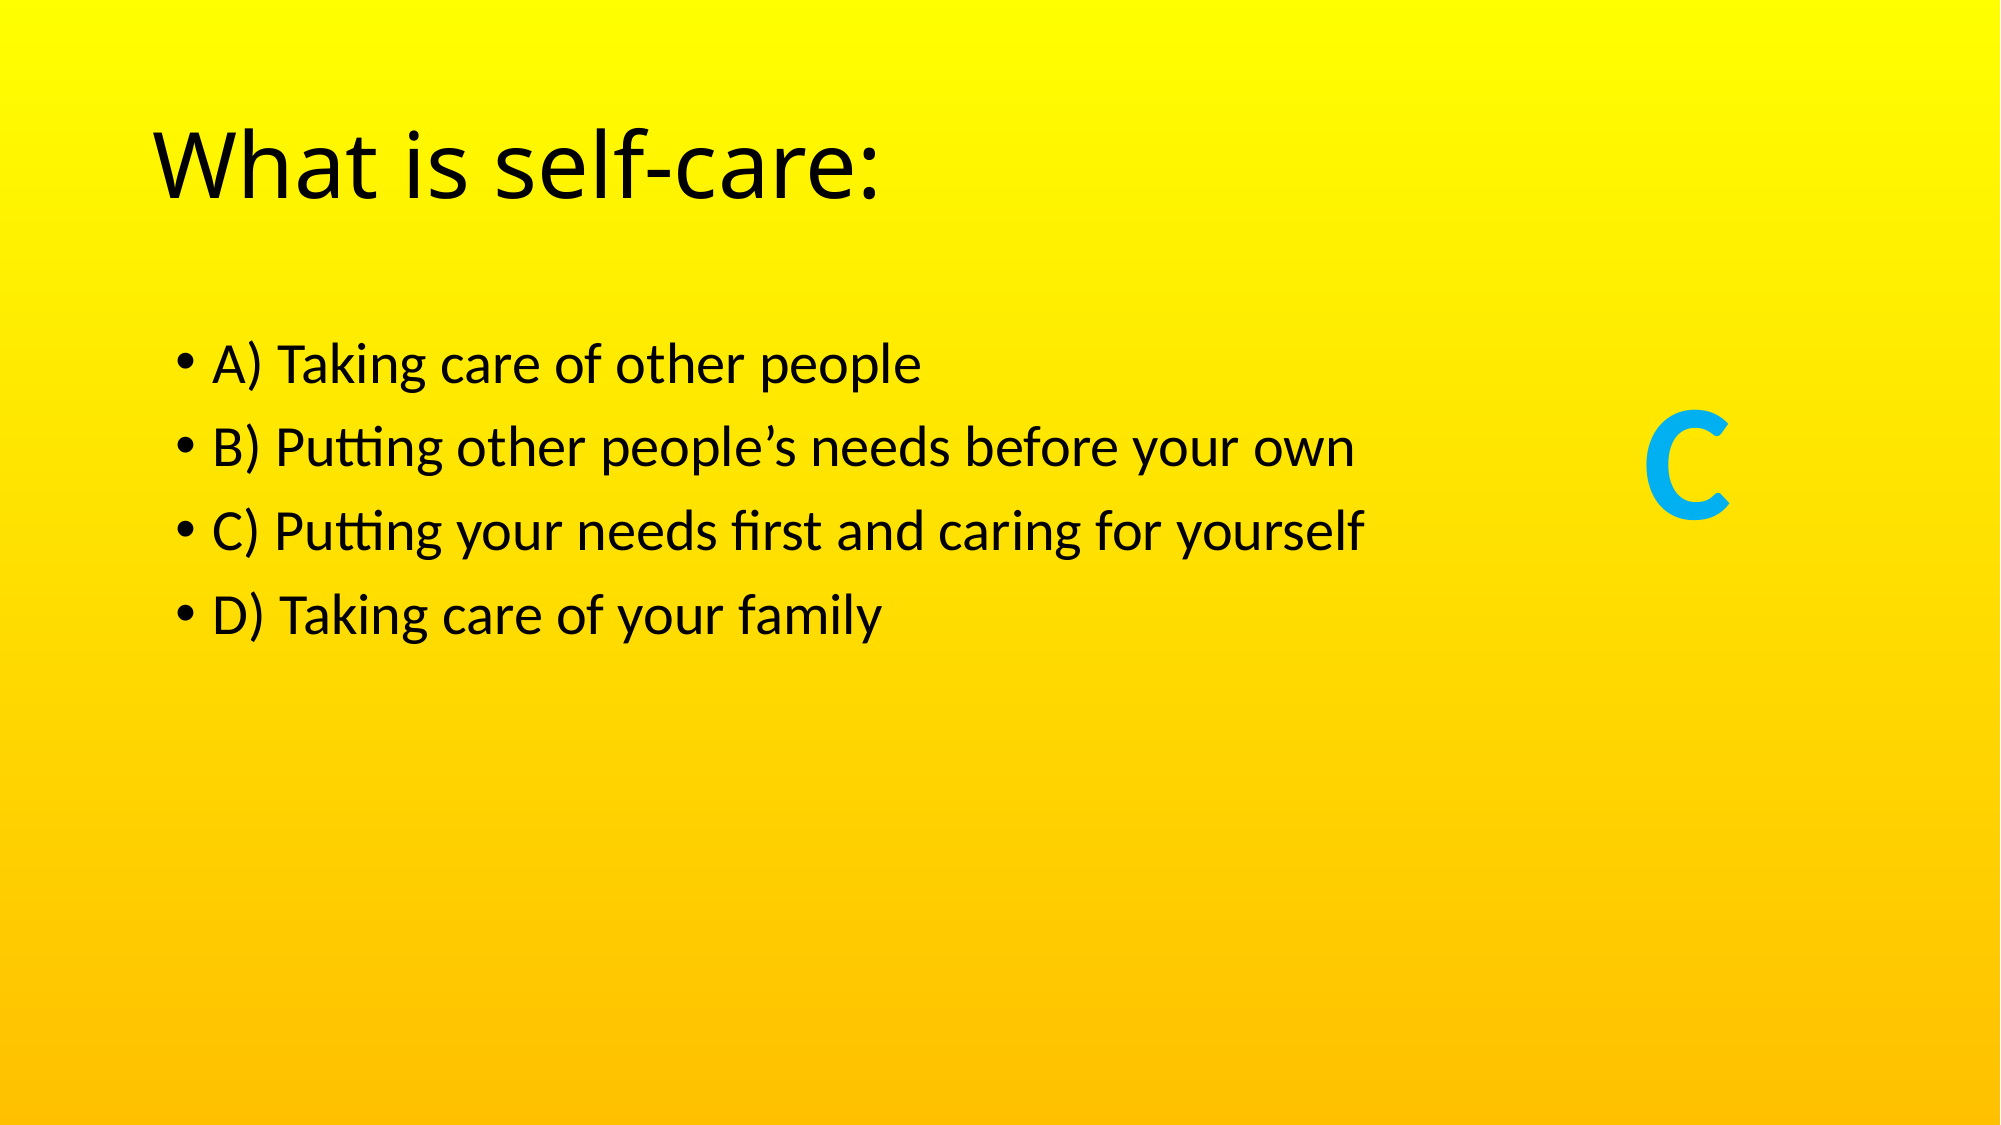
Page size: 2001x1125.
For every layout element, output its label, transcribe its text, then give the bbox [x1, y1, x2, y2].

list A) Taking care of other people B) Putting other people’s needs before your own C) Putting your needs first and caring for yourself D) Taking care of your family [160, 325, 1752, 800]
title What is self-care: [137, 59, 1863, 278]
text_box C [1628, 345, 1840, 561]
